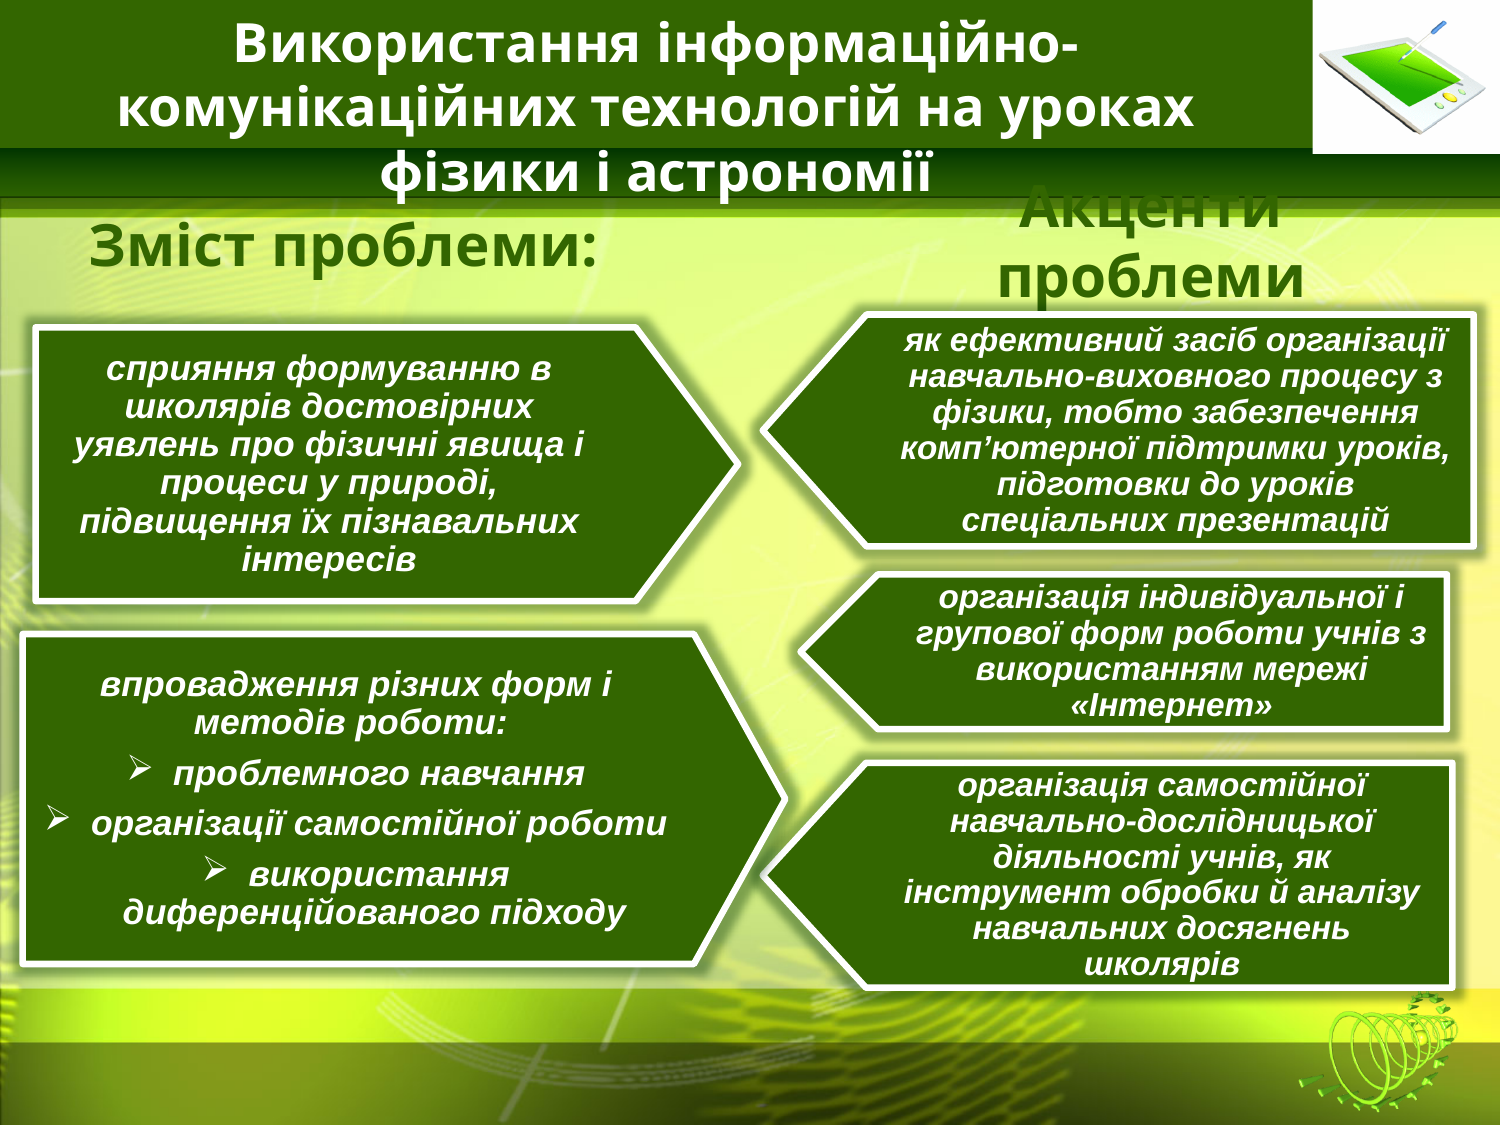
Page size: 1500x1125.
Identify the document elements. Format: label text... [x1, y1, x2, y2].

picture [1312, 0, 1500, 154]
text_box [762, 184, 1475, 1115]
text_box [22, 195, 786, 965]
list Використання інформаційно-комунікаційних технологій на уроках фізики і астрономії [0, 0, 1313, 167]
picture [0, 217, 1500, 1125]
